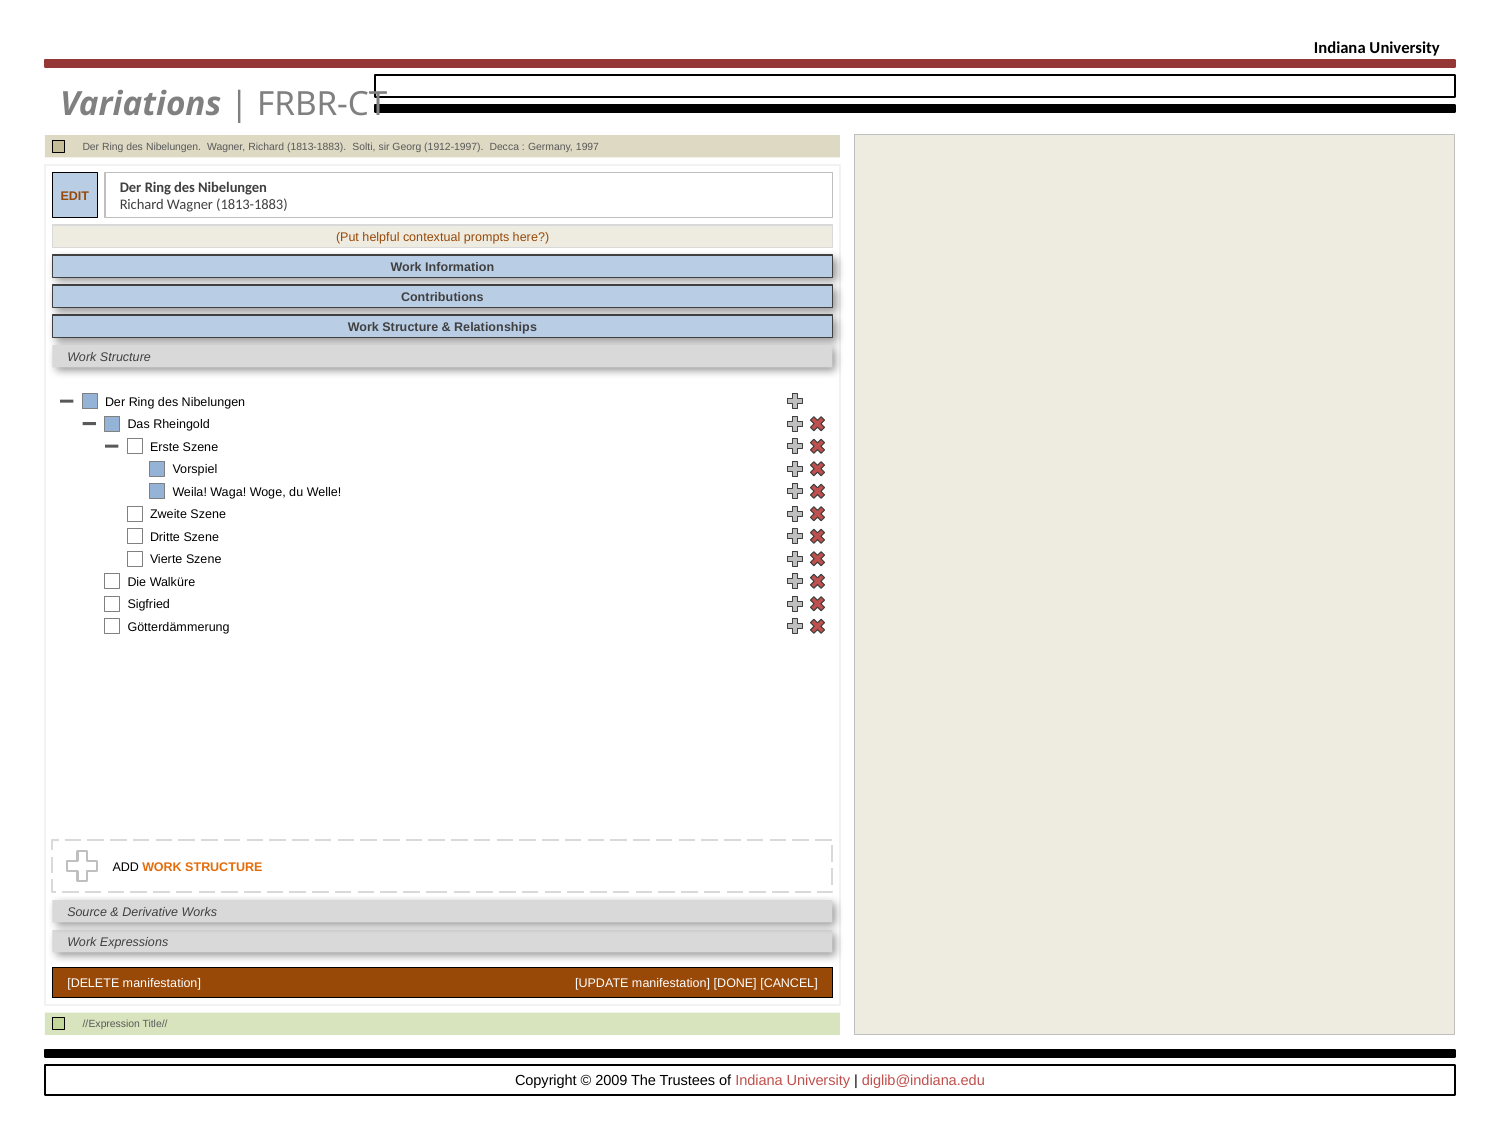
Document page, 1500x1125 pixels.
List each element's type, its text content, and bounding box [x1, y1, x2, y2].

text_box Work Structure [50, 343, 834, 370]
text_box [52, 457, 833, 479]
text_box Work Expressions [50, 928, 834, 955]
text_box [52, 479, 833, 503]
text_box (Put helpful contextual prompts here?) [50, 224, 834, 250]
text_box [52, 839, 833, 893]
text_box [52, 967, 833, 998]
text_box Work Structure & Relationships [50, 313, 834, 340]
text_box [52, 172, 833, 218]
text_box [52, 389, 833, 434]
text_box Contributions [50, 283, 834, 310]
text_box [44, 134, 841, 158]
text_box Source & Derivative Works [50, 899, 834, 925]
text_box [52, 434, 833, 456]
text_box [853, 133, 1457, 1037]
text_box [44, 29, 1456, 121]
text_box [44, 1049, 1456, 1096]
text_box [52, 510, 833, 638]
text_box [43, 164, 842, 1007]
text_box Work Information [50, 253, 834, 280]
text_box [44, 1012, 841, 1036]
